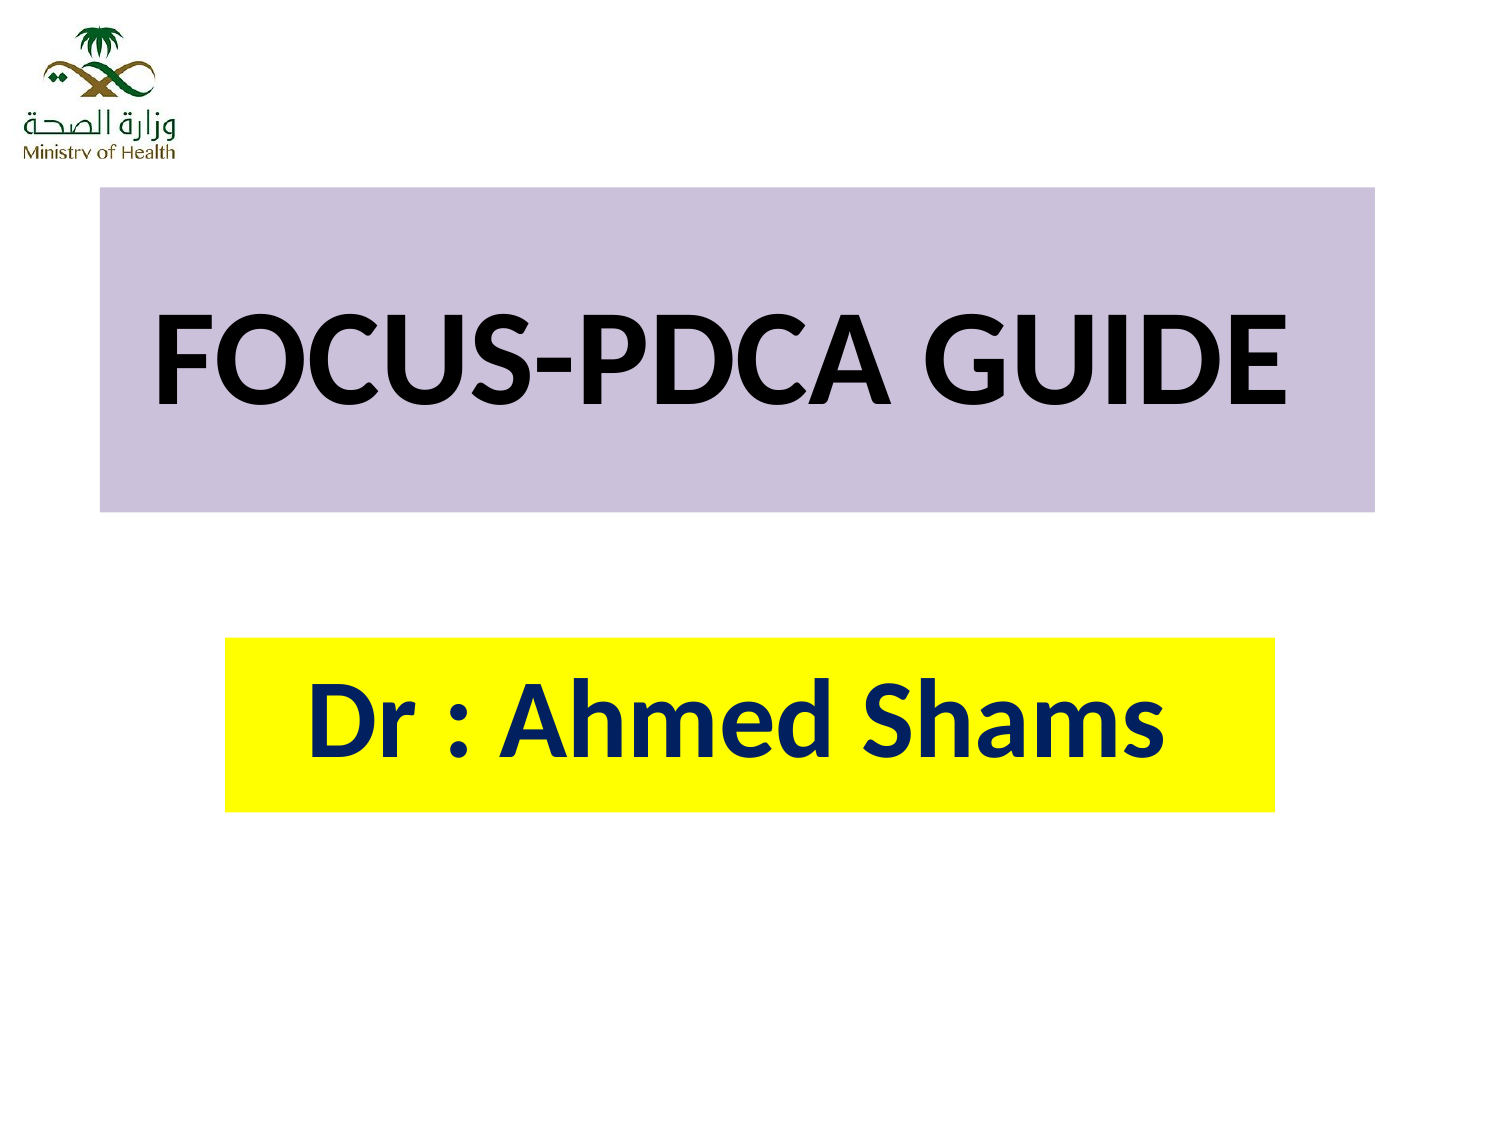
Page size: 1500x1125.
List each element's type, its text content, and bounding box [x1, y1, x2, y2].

title FOCUS-PDCA GUIDE [99, 187, 1375, 513]
picture [12, 24, 188, 159]
subtitle Dr : Ahmed Shams [225, 637, 1275, 813]
